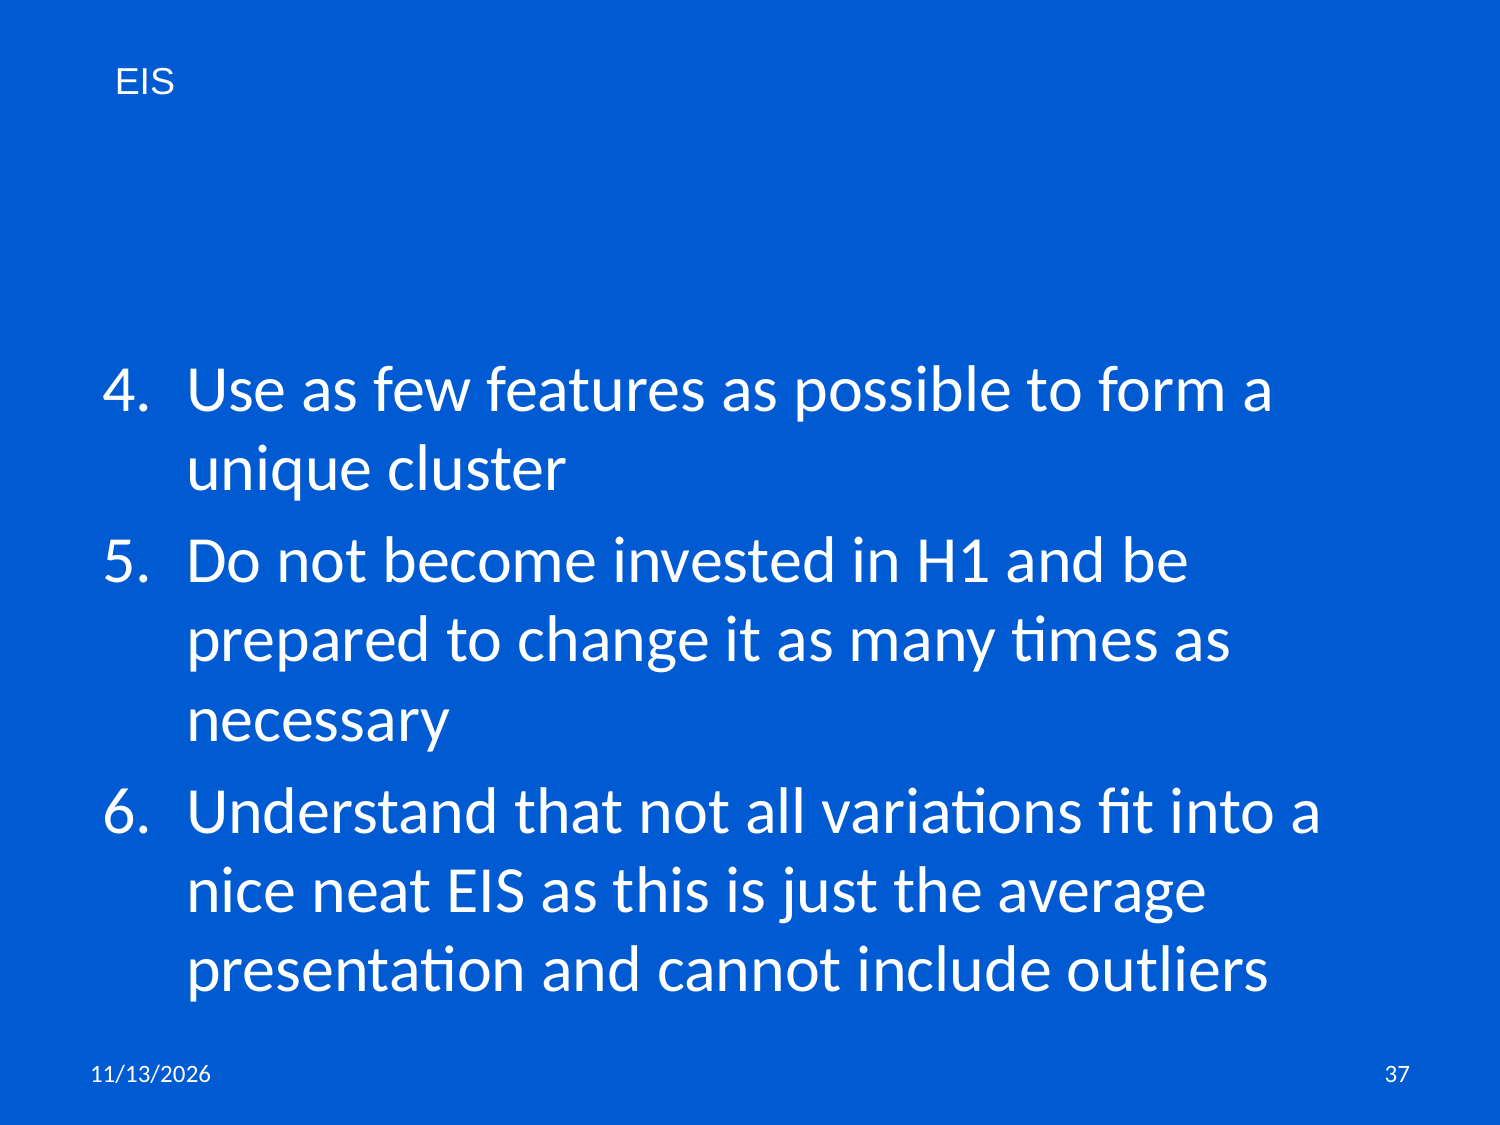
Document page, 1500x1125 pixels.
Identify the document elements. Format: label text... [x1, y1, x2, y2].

slide_number 37 [1074, 1042, 1425, 1103]
text_box EIS [99, 49, 438, 110]
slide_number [75, 1042, 425, 1103]
list Use as few features as possible to form a unique cluster Do not become invested in H1 and be prepared to change it as many times as necessary Understand that not all variations fit into a nice neat EIS as this is just the average presentation and cannot include outliers [87, 337, 1438, 1013]
